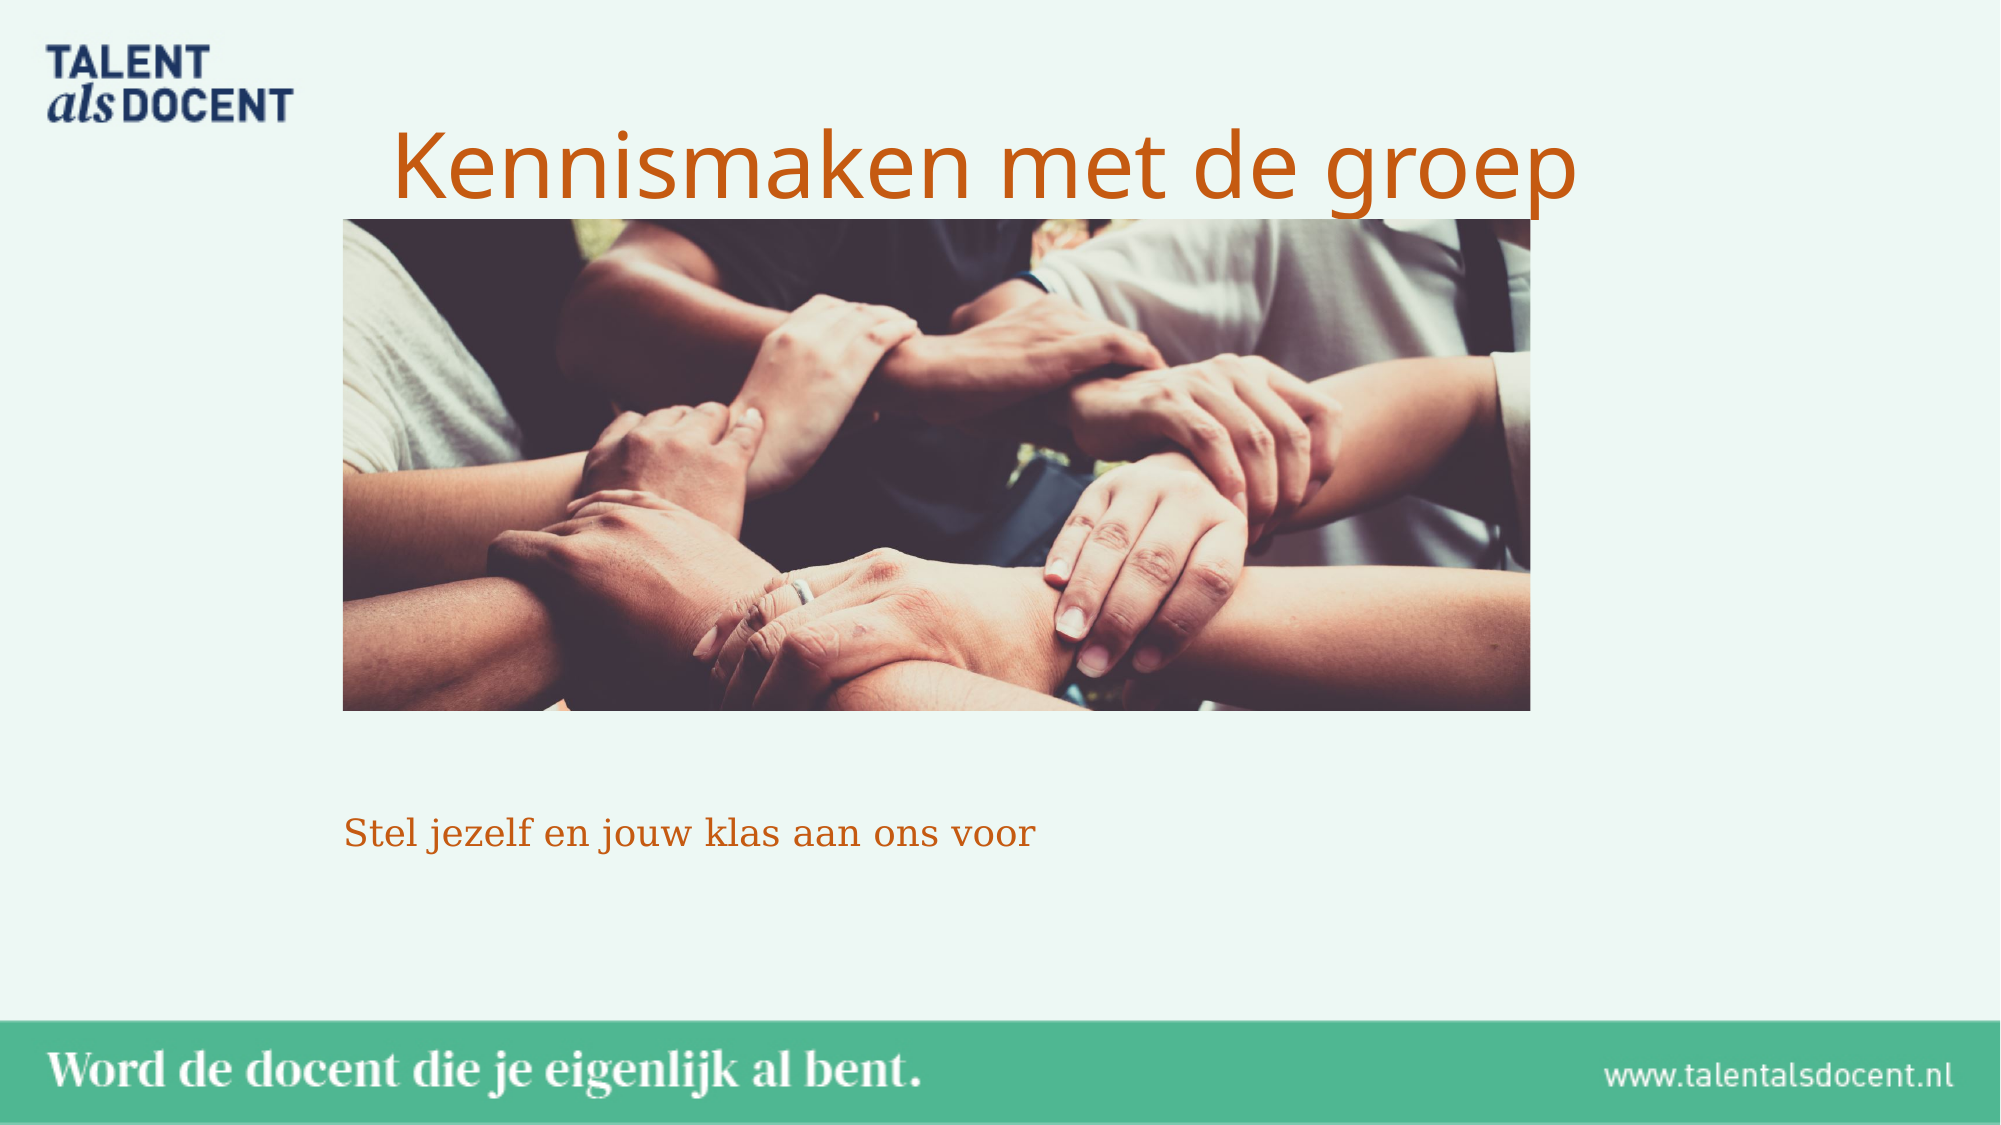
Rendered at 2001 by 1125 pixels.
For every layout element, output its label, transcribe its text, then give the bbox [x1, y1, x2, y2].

picture [0, 0, 2001, 1125]
text_box Stel jezelf en jouw klas aan ons voor [328, 801, 1276, 906]
title Kennismaken met de groep [137, 59, 1863, 278]
